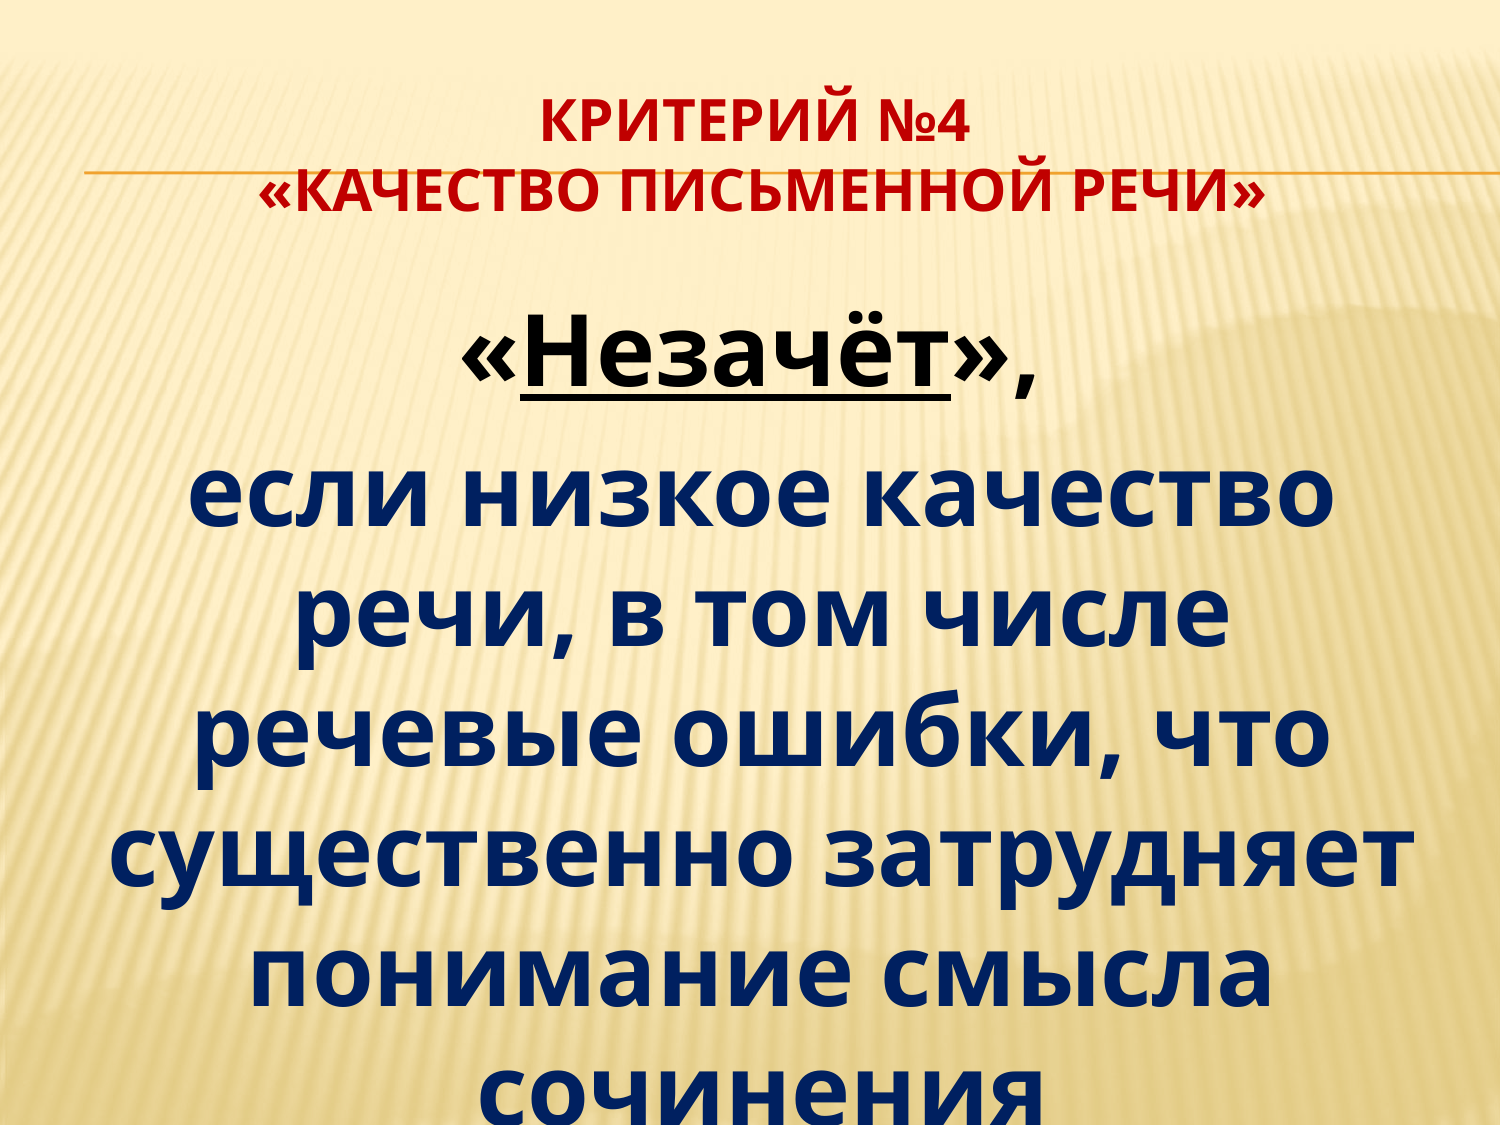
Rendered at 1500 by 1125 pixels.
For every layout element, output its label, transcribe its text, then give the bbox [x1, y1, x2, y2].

list «Незачёт», если низкое качество речи, в том числе речевые ошибки, что существенно затрудняет понимание смысла сочинения [50, 278, 1475, 1059]
title Критерий №4 «Качество письменной речи» [50, 75, 1475, 232]
